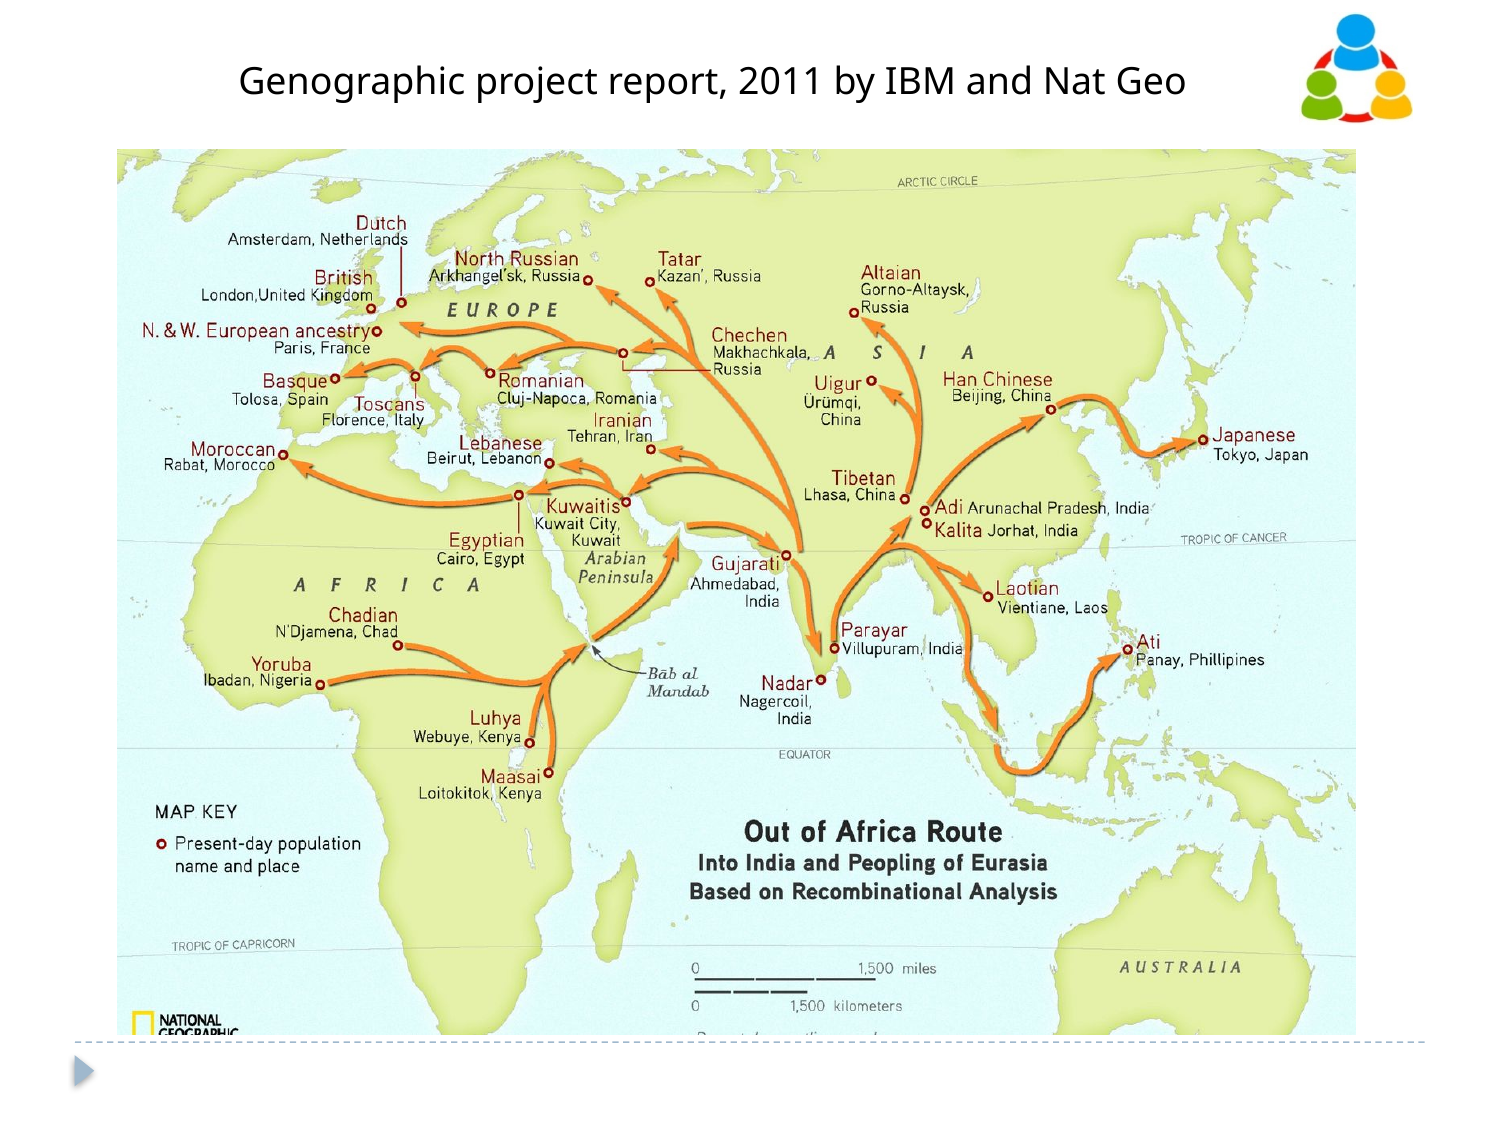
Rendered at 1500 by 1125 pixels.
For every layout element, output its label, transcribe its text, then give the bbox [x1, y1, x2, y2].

text_box Genographic project report, 2011 by IBM and Nat Geo [223, 49, 1212, 110]
picture [117, 149, 1357, 1035]
picture [1298, 11, 1413, 126]
